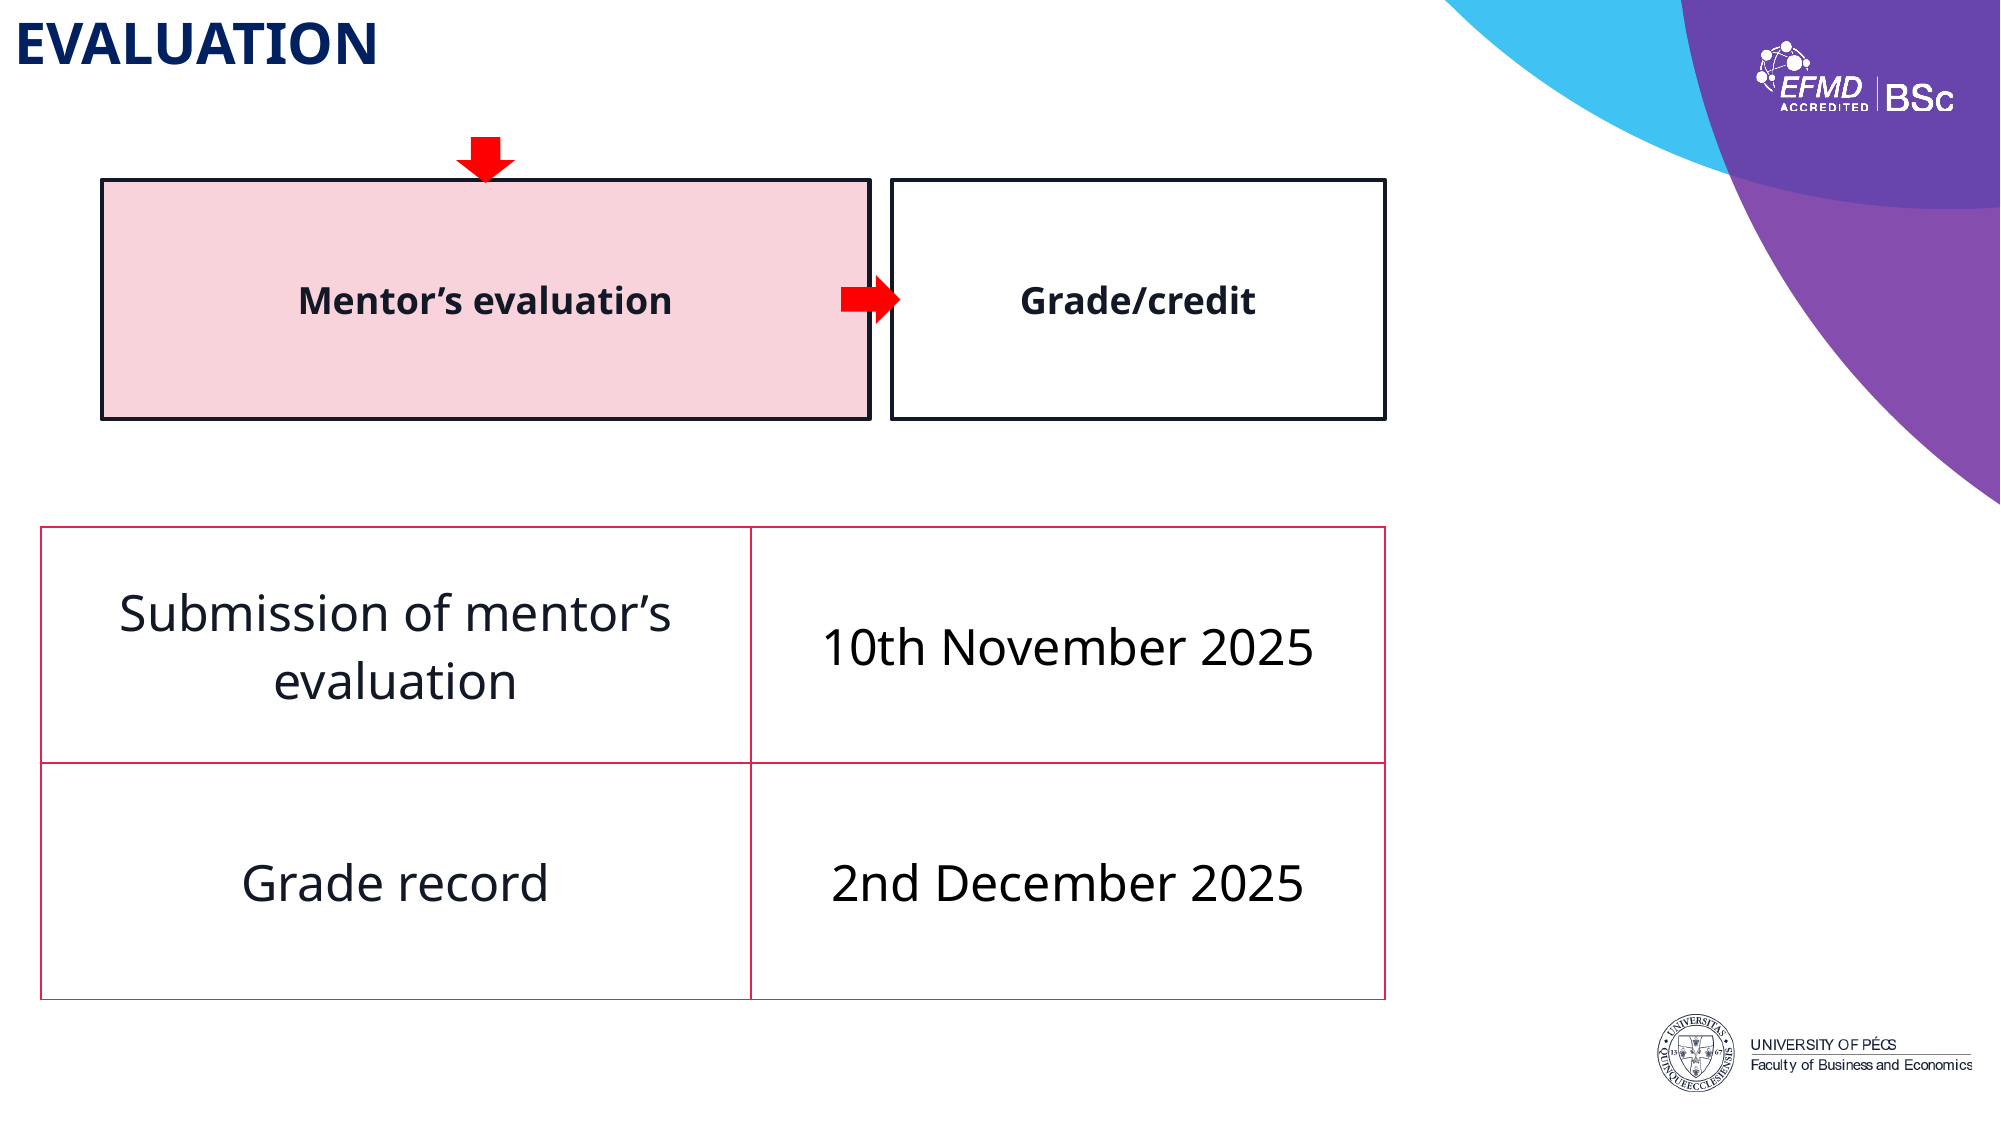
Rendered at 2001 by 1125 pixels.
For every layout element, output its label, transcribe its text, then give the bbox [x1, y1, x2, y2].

text_box Grade/credit [890, 178, 1387, 421]
table_header 10th November 2025 [752, 528, 1384, 762]
title EVALUATION [0, 0, 901, 85]
table_cell Grade record [42, 764, 750, 999]
text_box [454, 135, 518, 185]
table_cell 2nd December 2025 [752, 764, 1384, 999]
text_box Mentor’s evaluation [100, 178, 872, 421]
picture [1657, 1014, 1972, 1092]
table_header Submission of mentor’s evaluation [42, 528, 750, 762]
text_box [839, 273, 903, 326]
